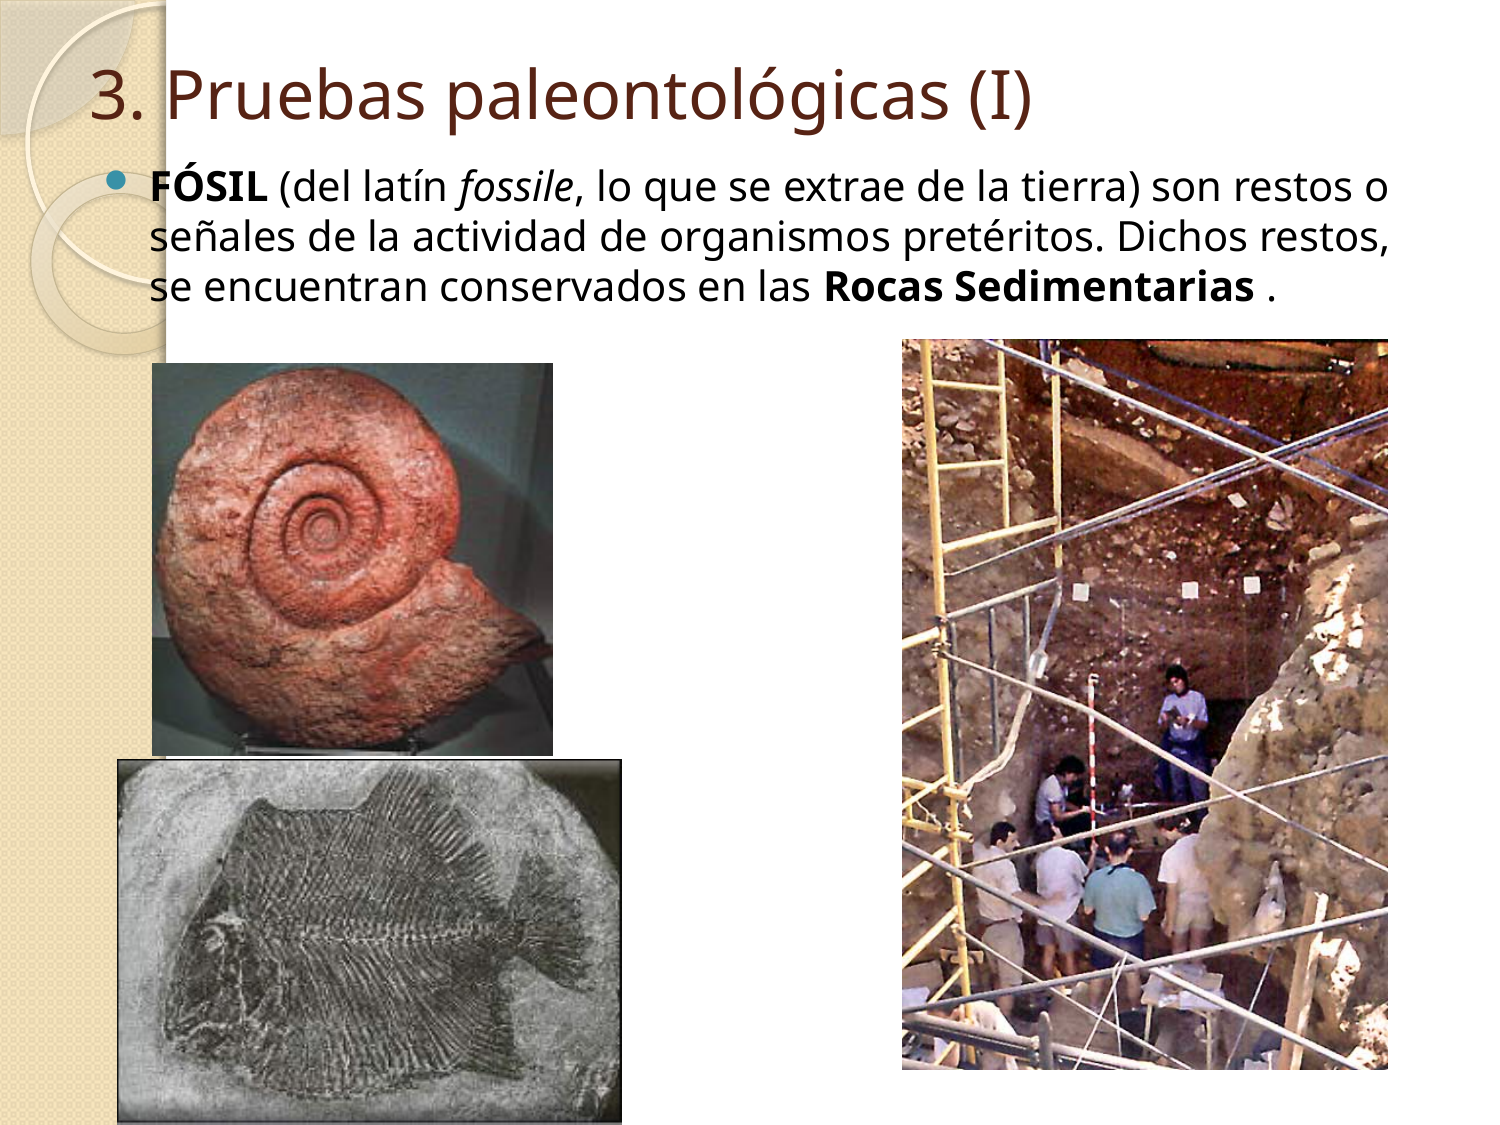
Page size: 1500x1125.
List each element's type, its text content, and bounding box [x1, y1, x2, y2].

picture [152, 363, 553, 756]
picture [116, 759, 622, 1125]
title 3. Pruebas paleontológicas (I) [75, 43, 1425, 141]
picture [902, 339, 1388, 1070]
list FÓSIL (del latín fossile, lo que se extrae de la tierra) son restos o señales de la actividad de organismos pretéritos. Dichos restos, se encuentran conservados en las Rocas Sedimentarias . [74, 152, 1426, 1060]
